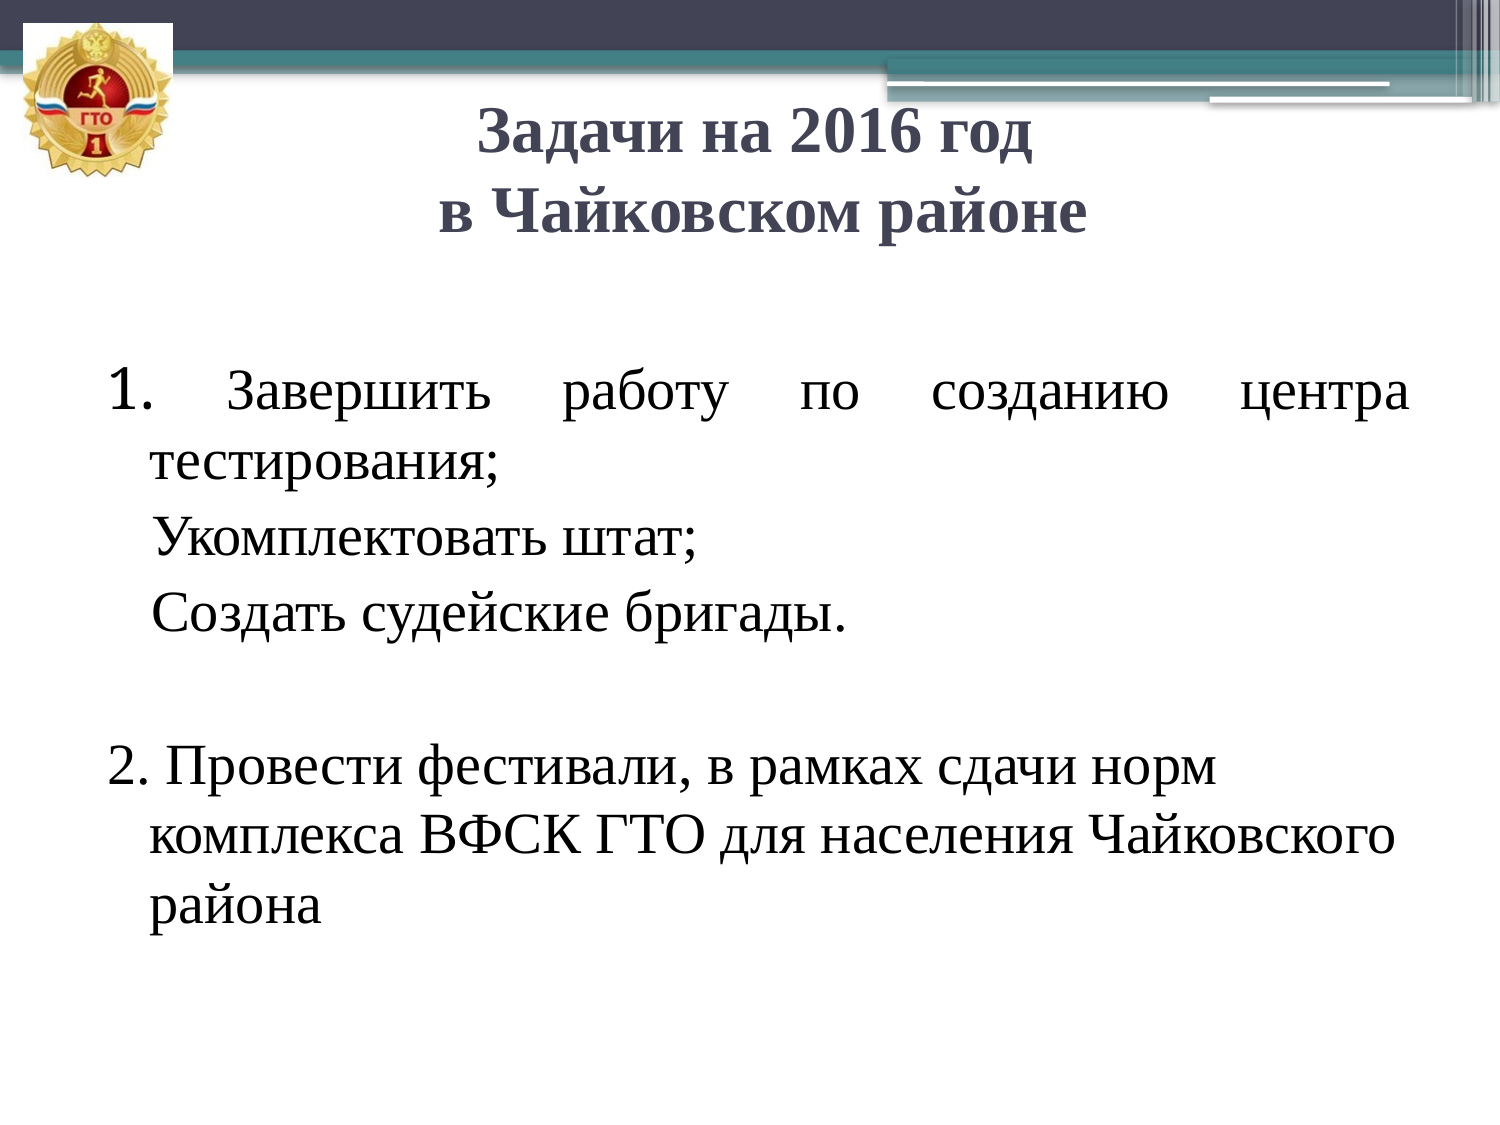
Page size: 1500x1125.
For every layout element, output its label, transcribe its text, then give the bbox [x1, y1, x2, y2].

list 1. Завершить работу по созданию центра тестирования; Укомплектовать штат; Создать судейские бригады. 2. Провести фестивали, в рамках сдачи норм комплекса ВФСК ГТО для населения Чайковского района [75, 267, 1425, 1079]
picture [23, 23, 173, 178]
title Задачи на 2016 год в Чайковском районе [88, 78, 1439, 254]
